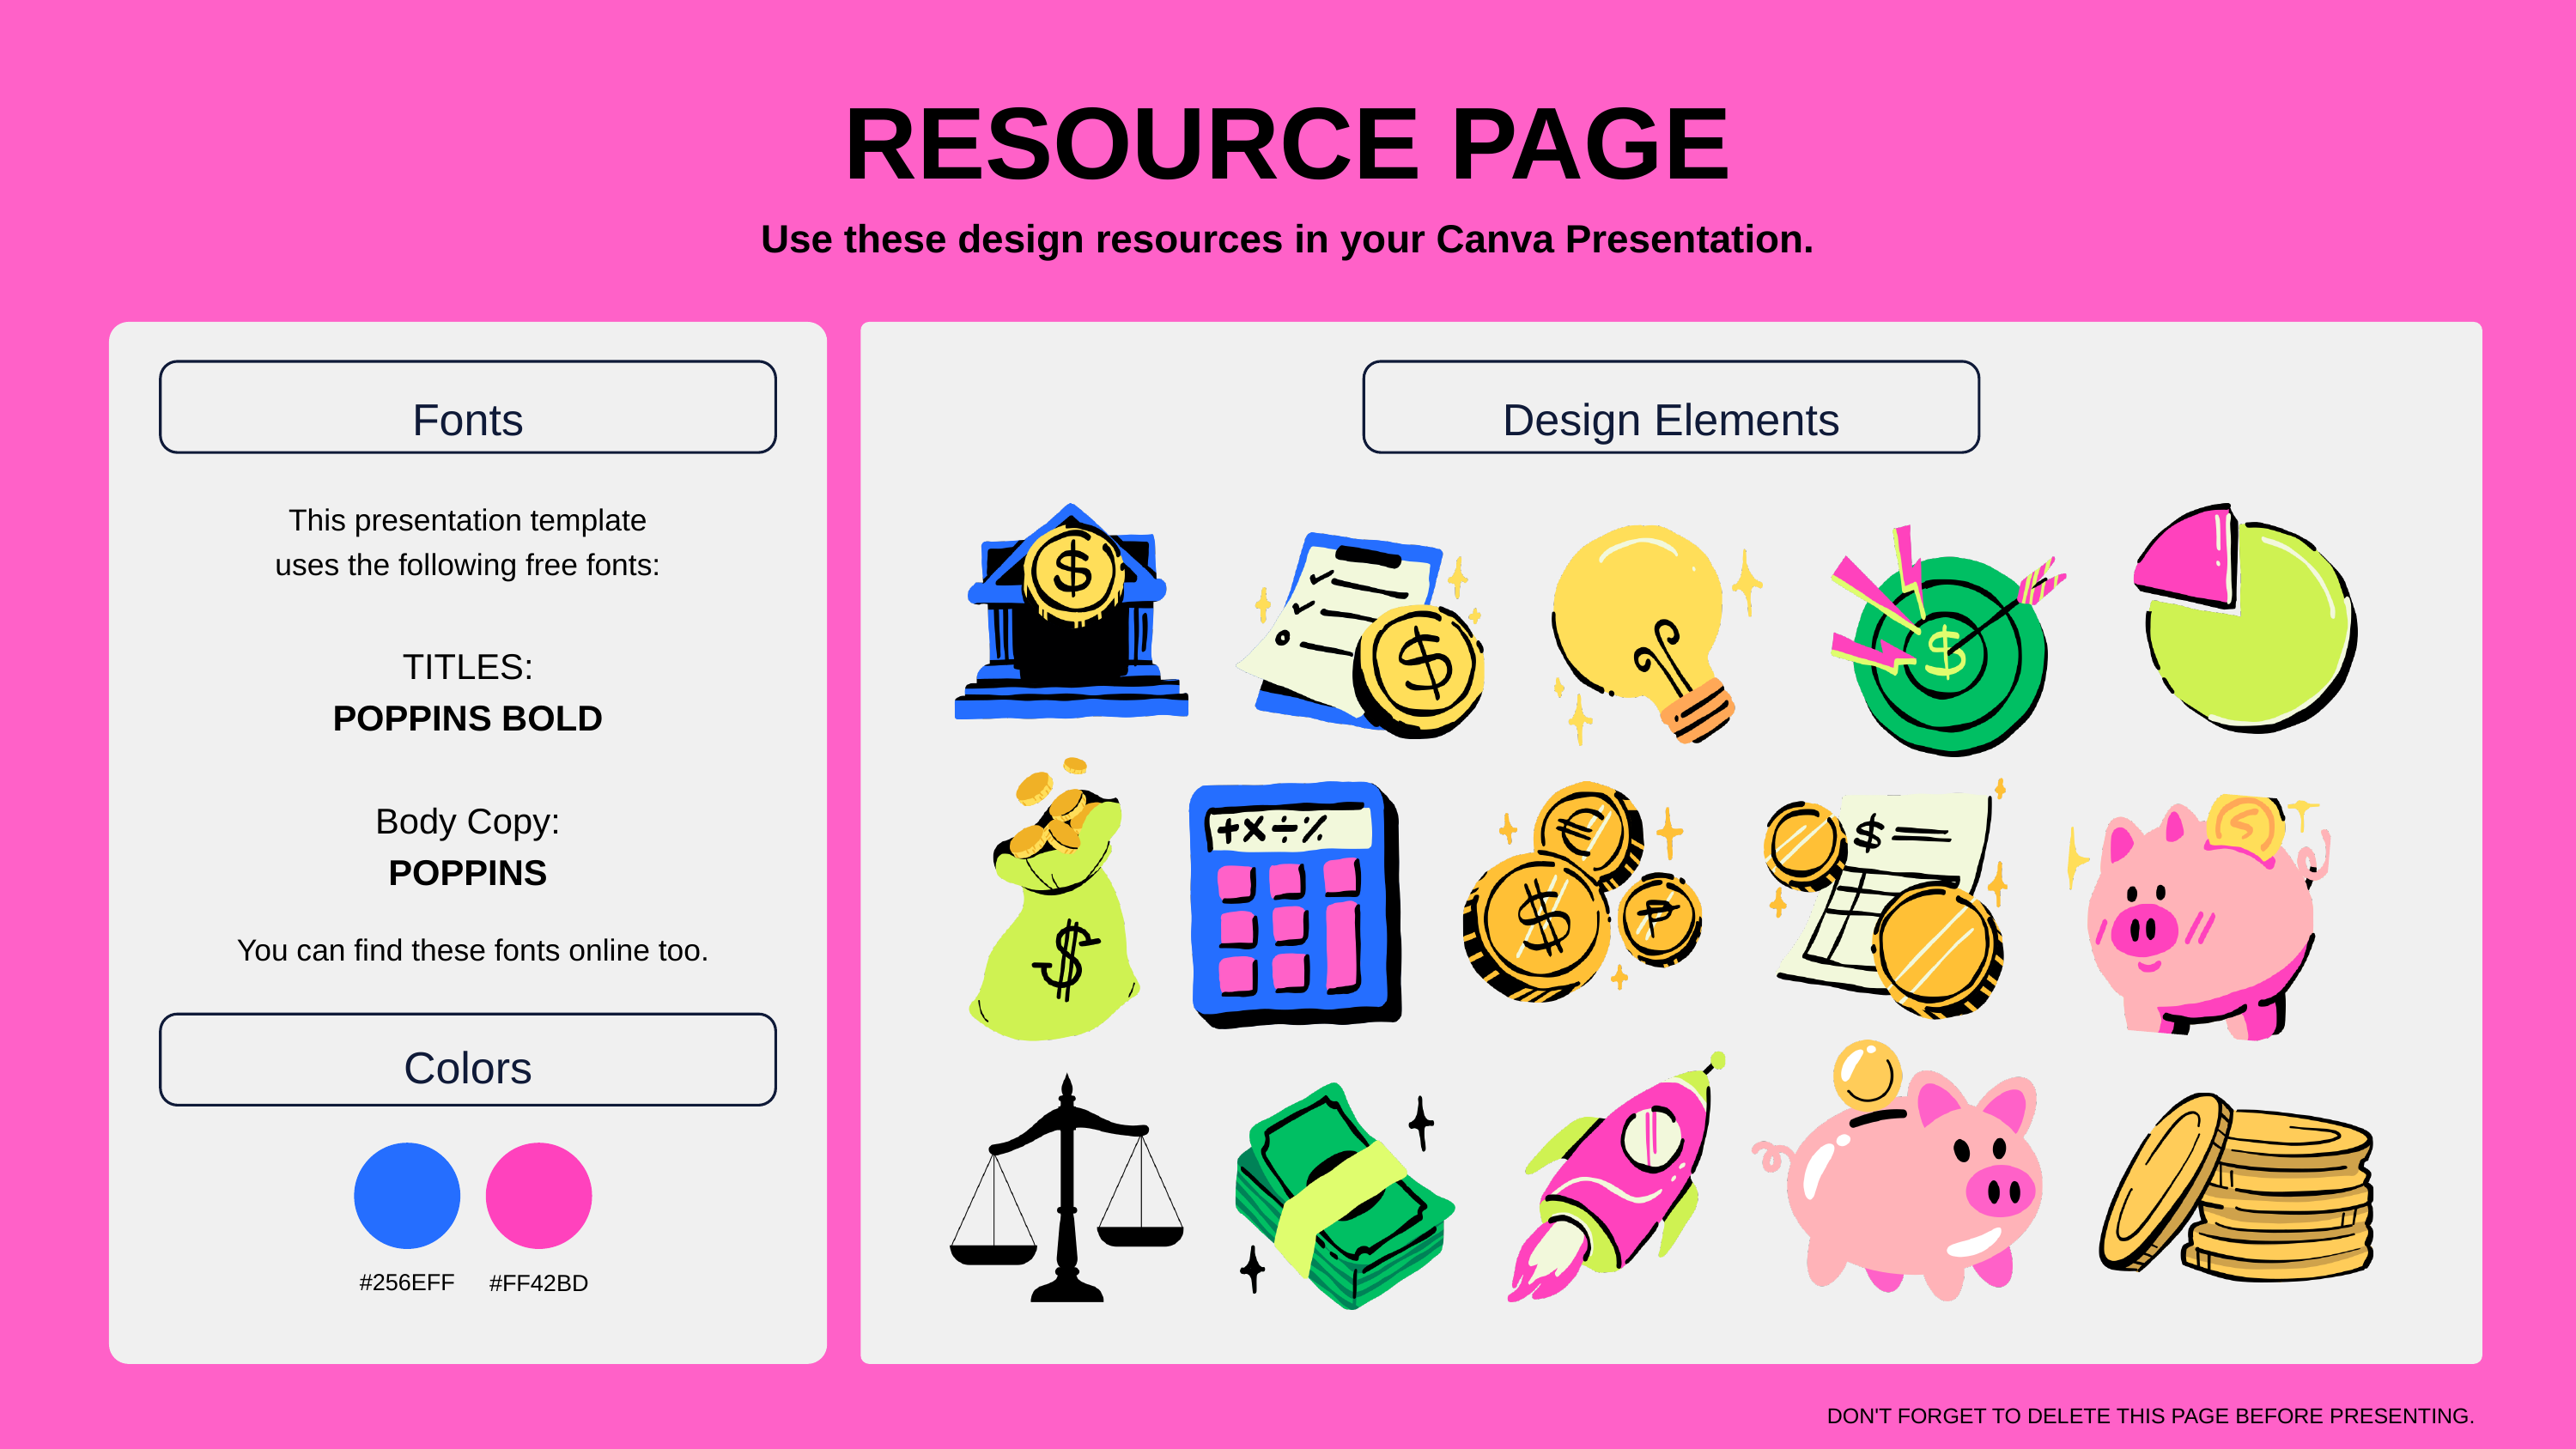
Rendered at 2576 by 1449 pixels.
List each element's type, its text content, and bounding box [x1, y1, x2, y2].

text_box Use these design resources in your Canva Presentation. [592, 203, 1984, 262]
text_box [160, 1003, 776, 1106]
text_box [1364, 350, 1980, 453]
text_box RESOURCE PAGE [770, 76, 1806, 199]
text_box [160, 350, 776, 453]
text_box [108, 311, 828, 1365]
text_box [860, 311, 2483, 1365]
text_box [354, 1139, 461, 1250]
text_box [485, 1139, 592, 1250]
text_box DON'T FORGET TO DELETE THIS PAGE BEFORE PRESENTING. [1649, 1396, 2482, 1428]
